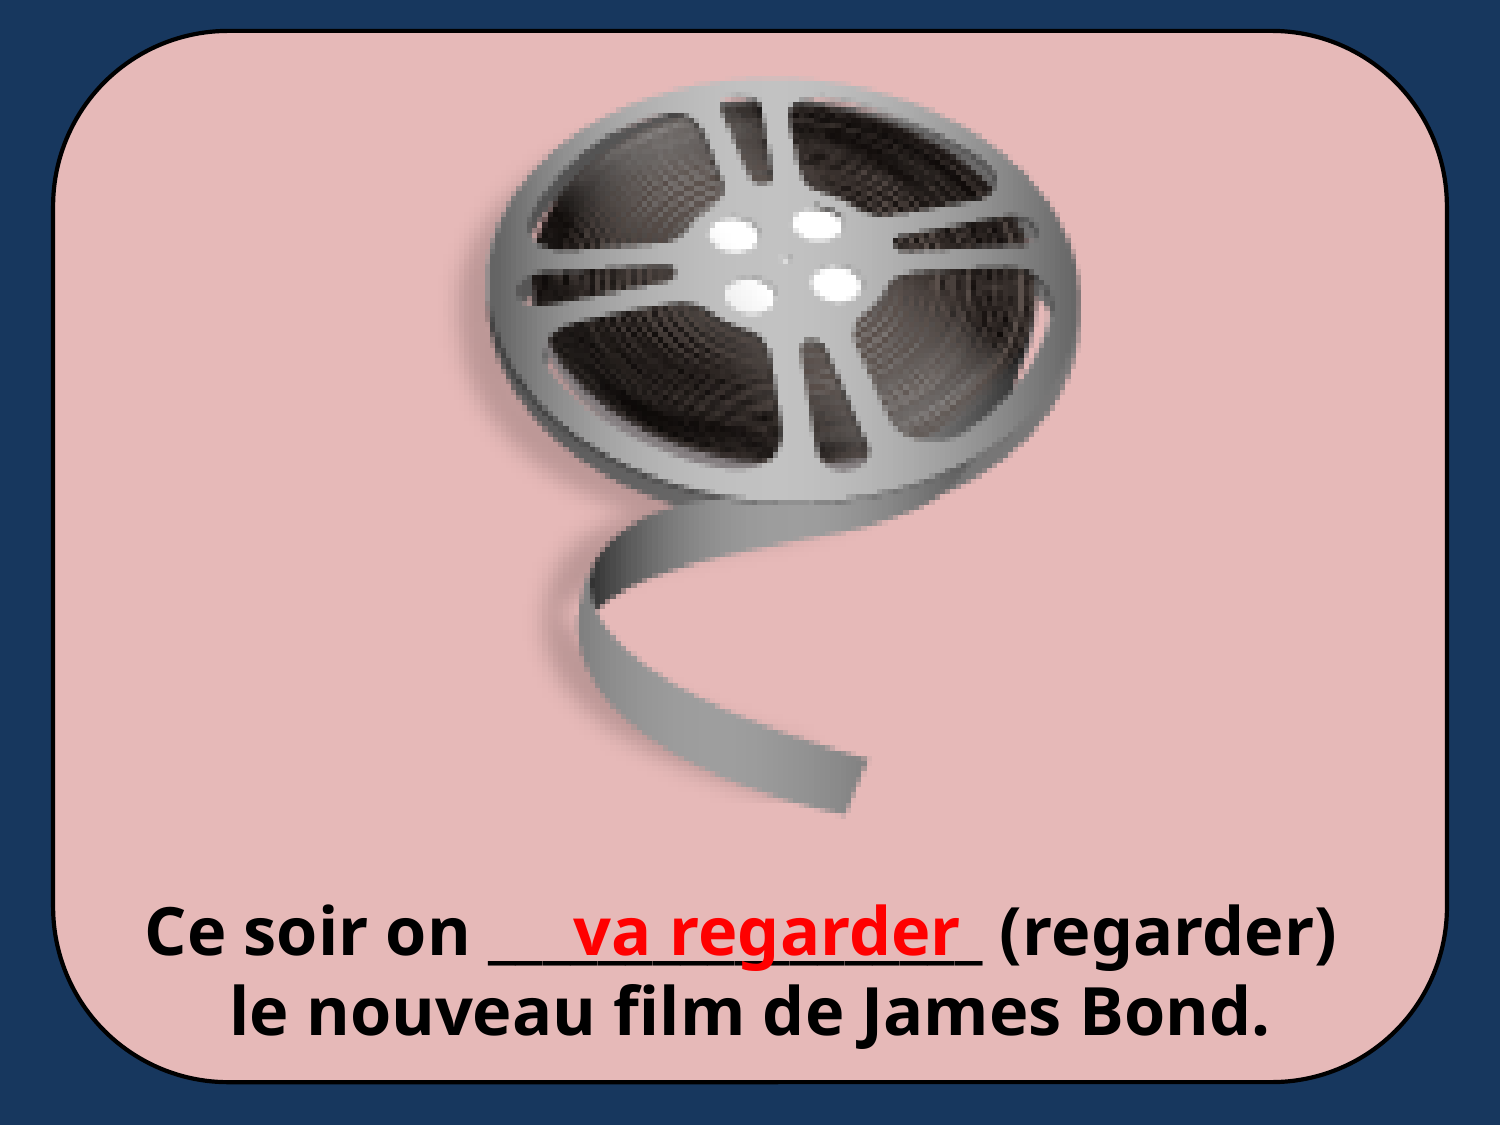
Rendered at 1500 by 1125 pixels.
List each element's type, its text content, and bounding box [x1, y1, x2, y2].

text_box Ce soir on __________________ (regarder) le nouveau film de James Bond. [53, 881, 1447, 1057]
text_box [50, 28, 1450, 934]
text_box va regarder [442, 881, 1093, 977]
text_box [133, 1057, 1367, 1085]
picture [407, 66, 1161, 820]
